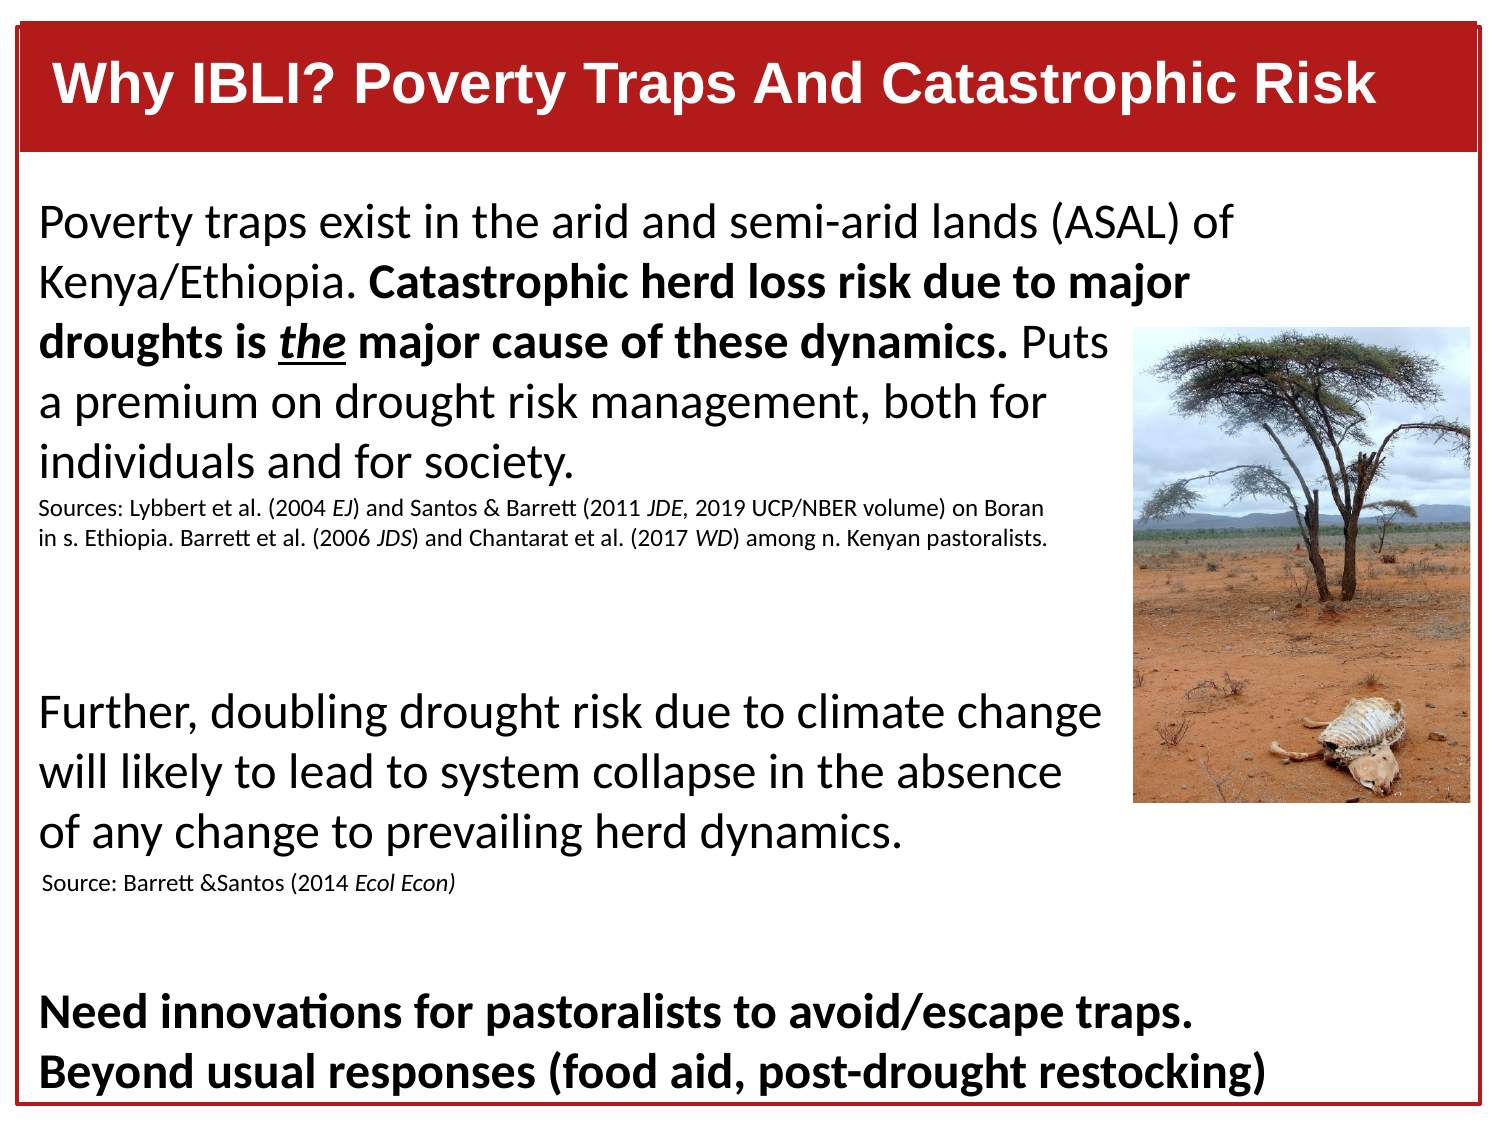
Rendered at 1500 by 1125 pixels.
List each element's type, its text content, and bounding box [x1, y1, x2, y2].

text_box [15, 25, 1482, 1106]
text_box [22, 22, 1475, 150]
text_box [23, 180, 1357, 905]
picture [1357, 327, 1471, 803]
text_box Why IBLI? Poverty Traps And Catastrophic Risk [37, 37, 1463, 123]
